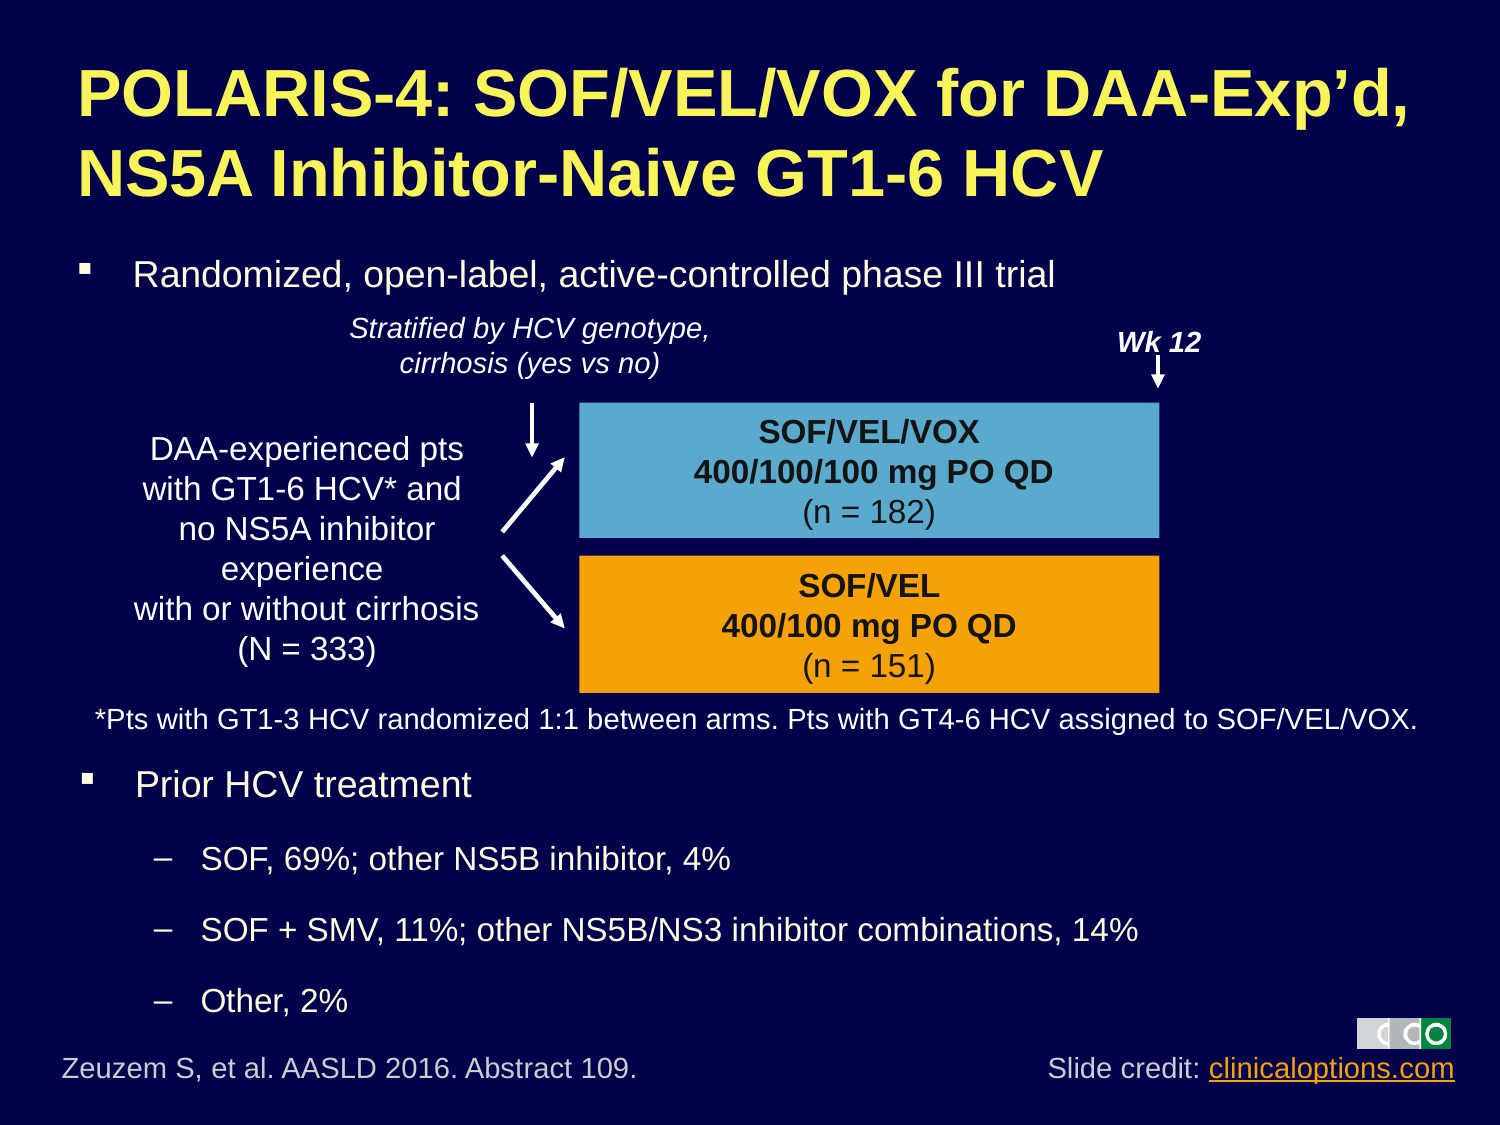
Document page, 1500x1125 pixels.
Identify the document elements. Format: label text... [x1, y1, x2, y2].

text_box Prior HCV treatment SOF, 69%; other NS5B inhibitor, 4% SOF + SMV, 11%; other NS5B/NS3 inhibitor combinations, 14% Other, 2% [63, 758, 1451, 964]
text_box Stratified by HCV genotype, cirrhosis (yes vs no) [313, 301, 747, 387]
list Randomized, open-label, active-controlled phase III trial [61, 248, 1449, 328]
text_box SOF/VEL/VOX 400/100/100 mg PO QD (n = 182) [579, 402, 1160, 538]
title POLARIS-4: SOF/VEL/VOX for DAA-Exp’d, NS5A Inhibitor-Naive GT1-6 HCV [62, 39, 1447, 220]
text_box [502, 457, 565, 533]
text_box SOF/VEL 400/100 mg PO QD (n = 151) [579, 555, 1160, 693]
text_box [1031, 1018, 1471, 1093]
text_box DAA-experienced pts with GT1-6 HCV* and no NS5A inhibitor experience with or without cirrhosis (N = 333) [124, 434, 491, 660]
text_box *Pts with GT1-3 HCV randomized 1:1 between arms. Pts with GT4-6 HCV assigned to SOF/VEL/VOX. [79, 693, 1451, 743]
text_box [502, 555, 565, 629]
text_box Wk 12 [966, 316, 1353, 366]
text_box Zeuzem S, et al. AASLD 2016. Abstract 109. [46, 1042, 1026, 1092]
